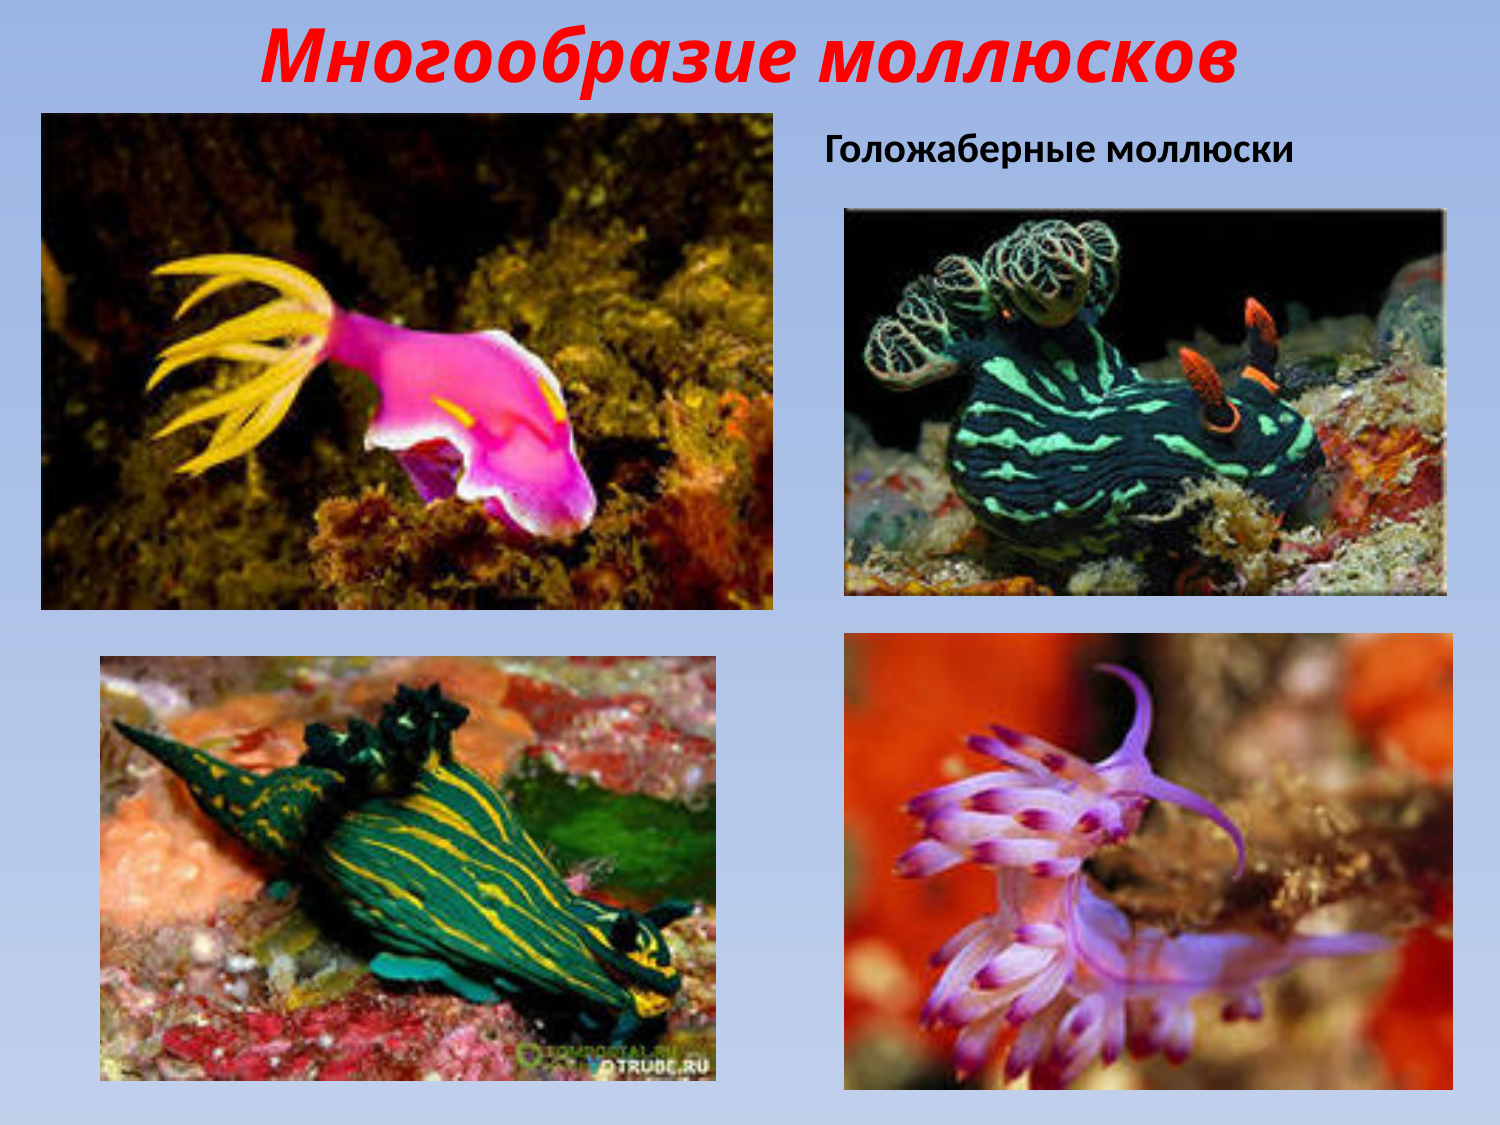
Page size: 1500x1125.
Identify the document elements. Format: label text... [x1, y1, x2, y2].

picture [41, 113, 773, 610]
picture [844, 633, 1453, 1090]
text_box Многообразие моллюсков [0, 0, 1500, 105]
picture [844, 207, 1448, 597]
picture [100, 656, 716, 1081]
text_box Голожаберные моллюски [773, 113, 1500, 179]
